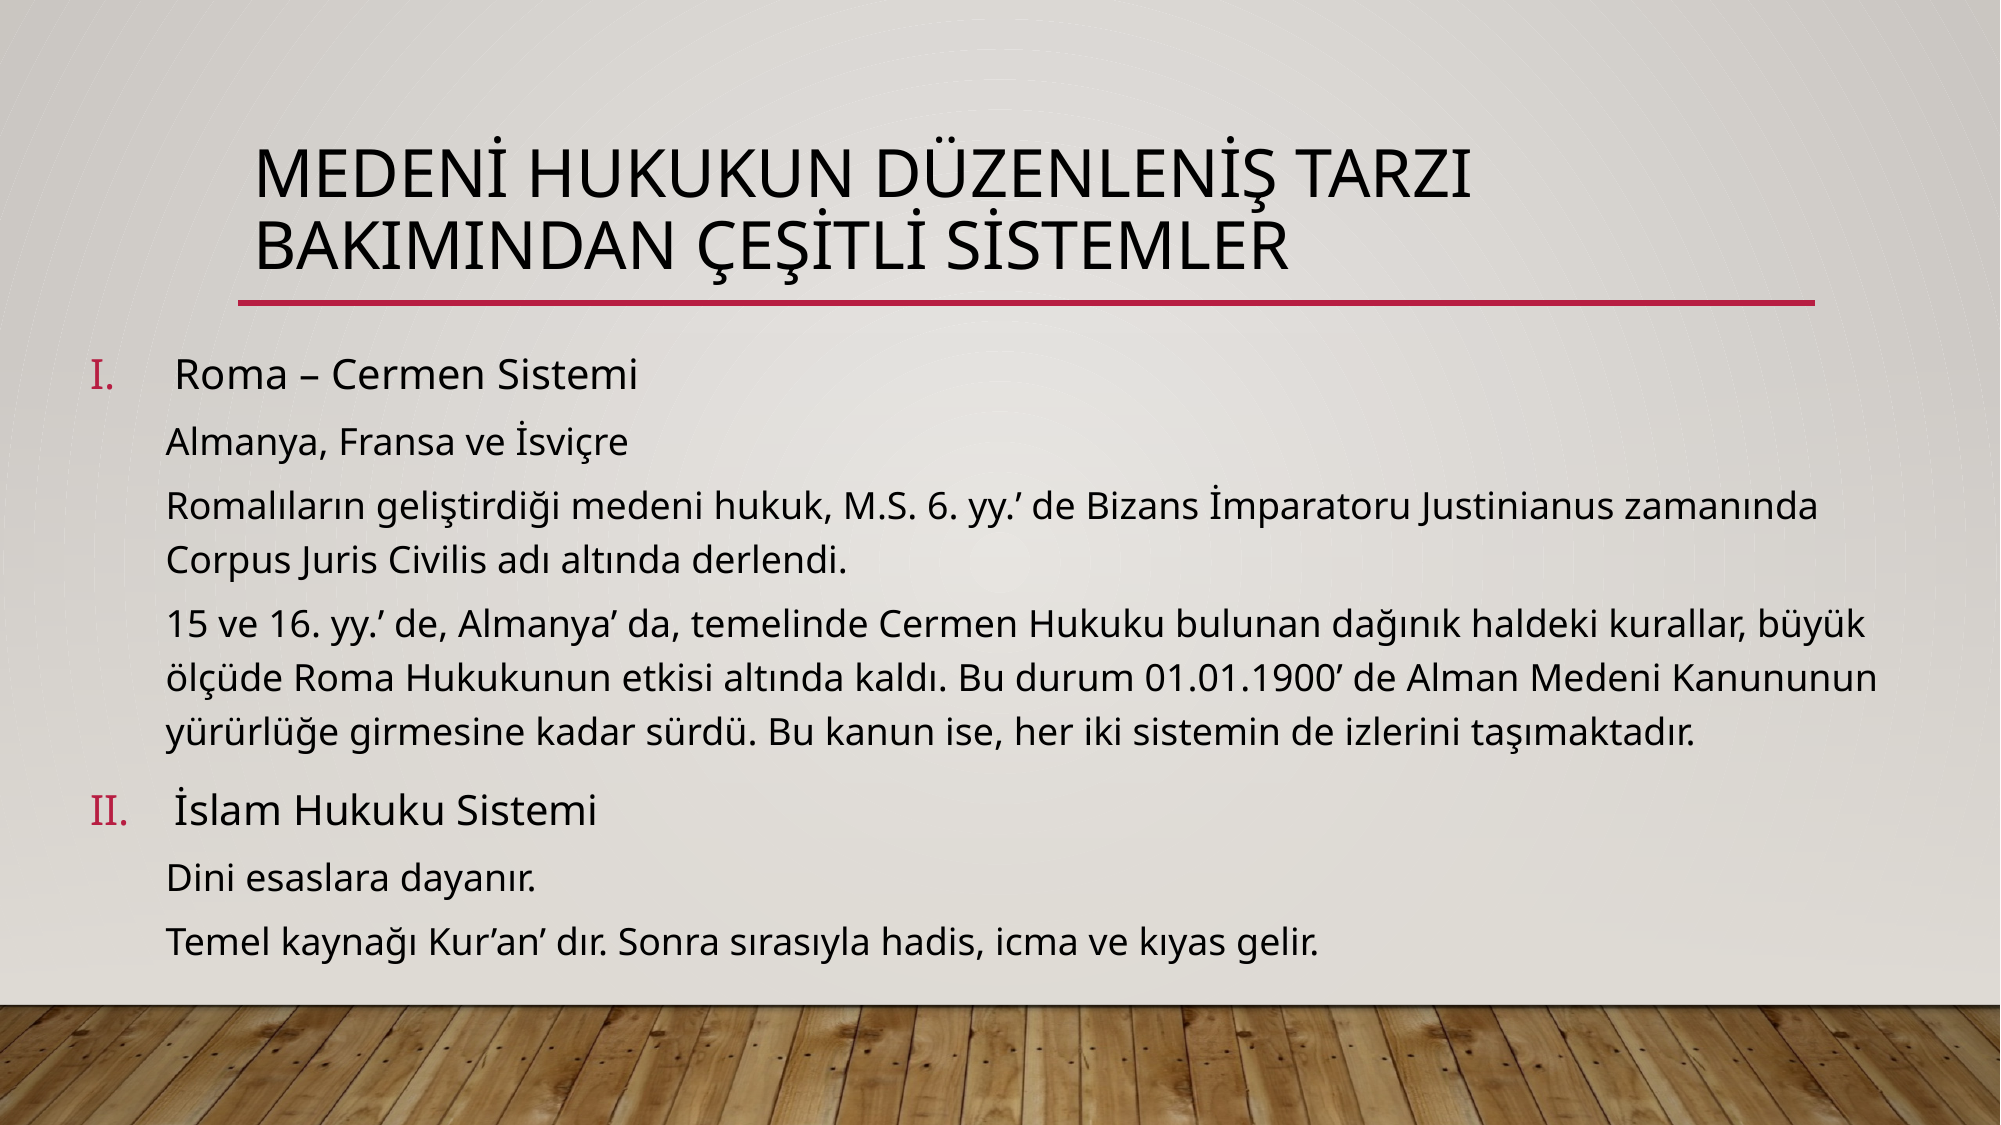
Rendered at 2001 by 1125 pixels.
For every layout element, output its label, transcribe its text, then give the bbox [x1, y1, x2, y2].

picture [0, 1005, 2000, 1125]
title MEDENİ HUKUKUN DÜZENLENİŞ TARZI BAKIMINDAN ÇEŞİTLİ SİSTEMLER [238, 131, 1814, 305]
list Roma – Cermen Sistemi Almanya, Fransa ve İsviçre Romalıların geliştirdiği medeni hukuk, M.S. 6. yy.’ de Bizans İmparatoru Justinianus zamanında Corpus Juris Civilis adı altında derlendi. 15 ve 16. yy.’ de, Almanya’ da, temelinde Cermen Hukuku bulunan dağınık haldeki kurallar, büyük ölçüde Roma Hukukunun etkisi altında kaldı. Bu durum 01.01.1900’ de Alman Medeni Kanununun yürürlüğe girmesine kadar sürdü. Bu kanun ise, her iki sistemin de izlerini taşımaktadır. İslam Hukuku Sistemi Dini esaslara dayanır. Temel kaynağı Kur’an’ dır. Sonra sırasıyla hadis, icma ve kıyas gelir. [75, 330, 1929, 993]
